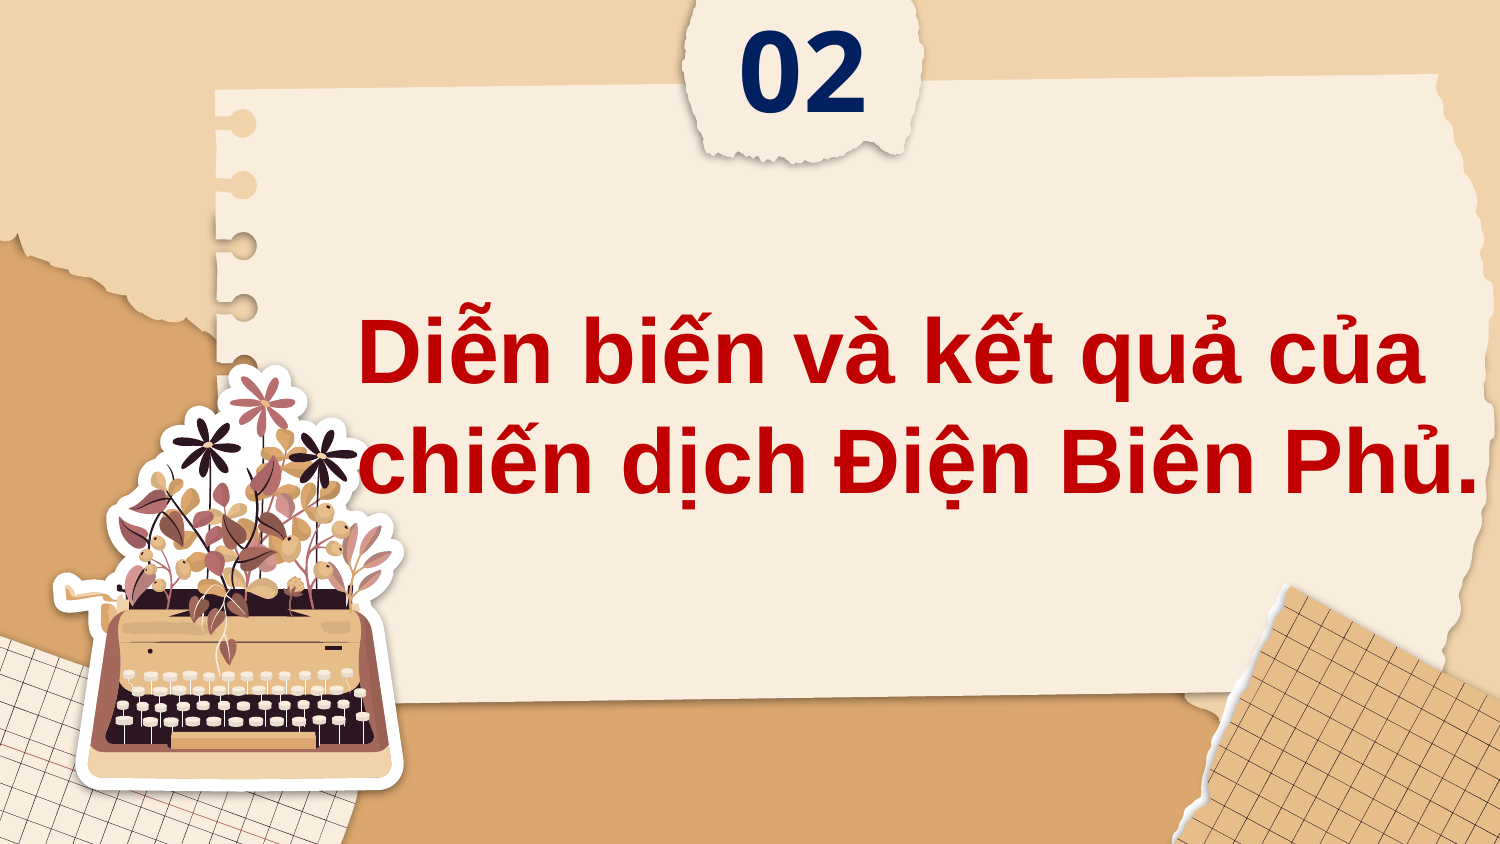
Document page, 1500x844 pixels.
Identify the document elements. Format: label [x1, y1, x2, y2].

text_box [186, 3, 1500, 777]
text_box [964, 573, 1500, 844]
text_box [64, 376, 393, 780]
